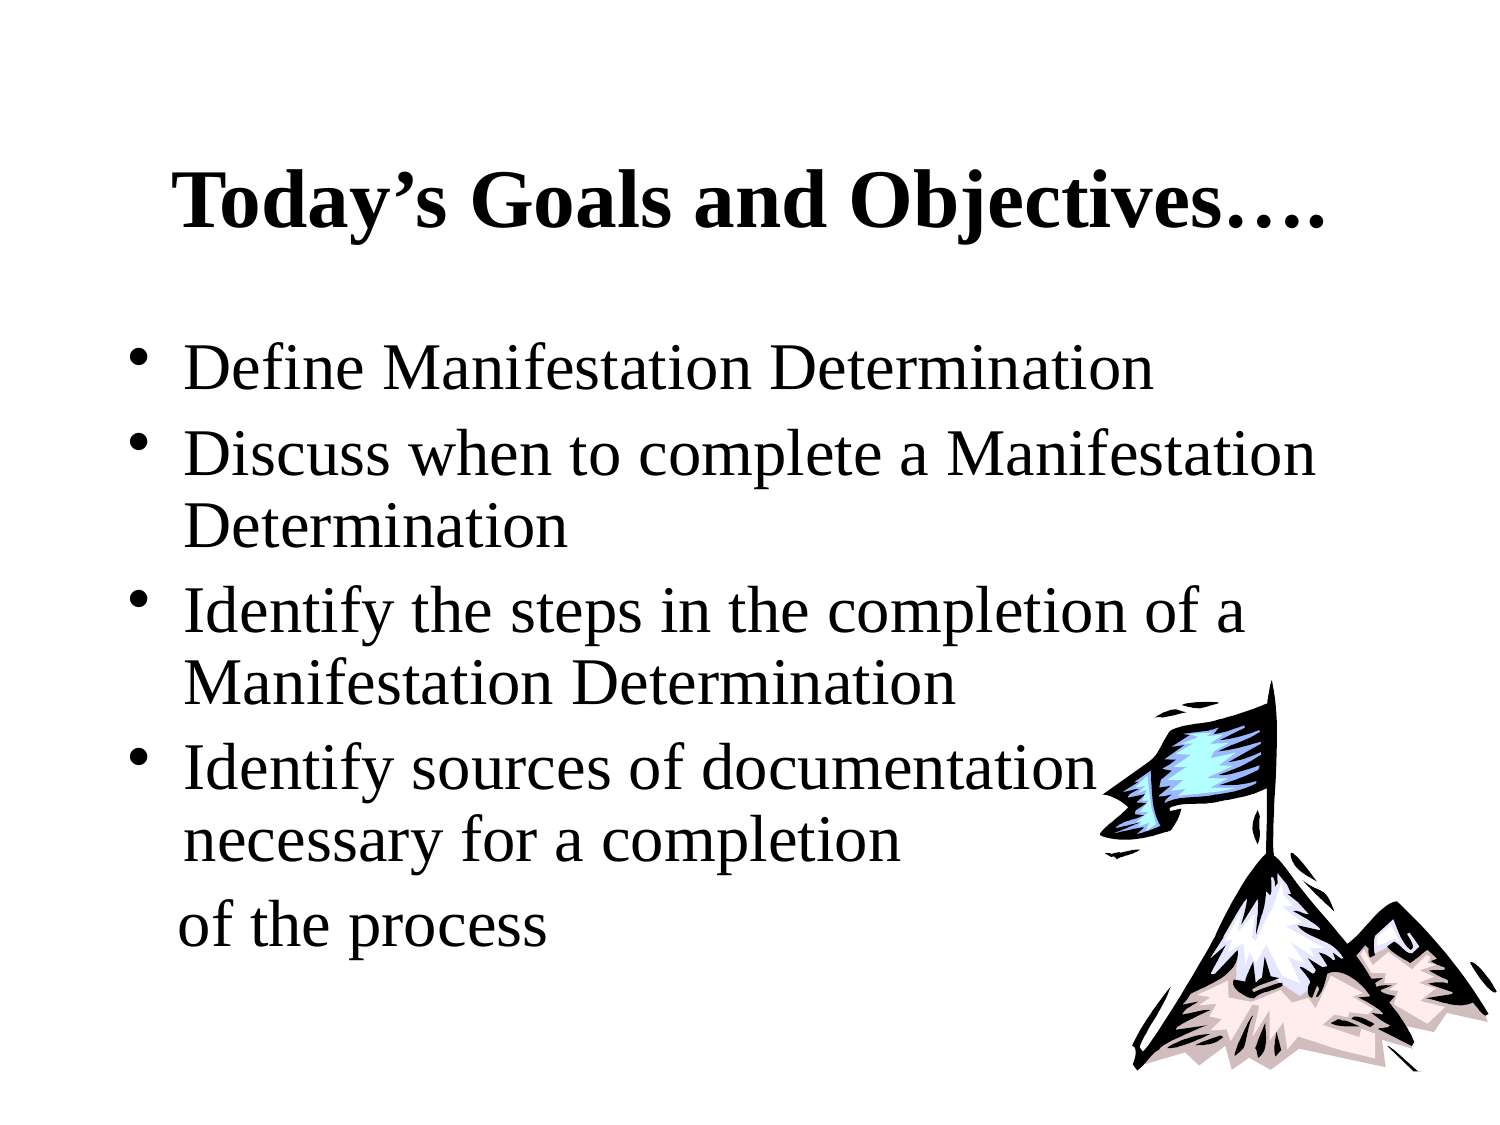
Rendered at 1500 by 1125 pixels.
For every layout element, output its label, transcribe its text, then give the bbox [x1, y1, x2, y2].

title Today’s Goals and Objectives…. [112, 99, 1388, 288]
list Define Manifestation Determination Discuss when to complete a Manifestation Determination Identify the steps in the completion of a Manifestation Determination Identify sources of documentation necessary for a completion of the process [112, 324, 1388, 1001]
slide_number 2 [1074, 1024, 1388, 1101]
picture [1099, 676, 1500, 1076]
